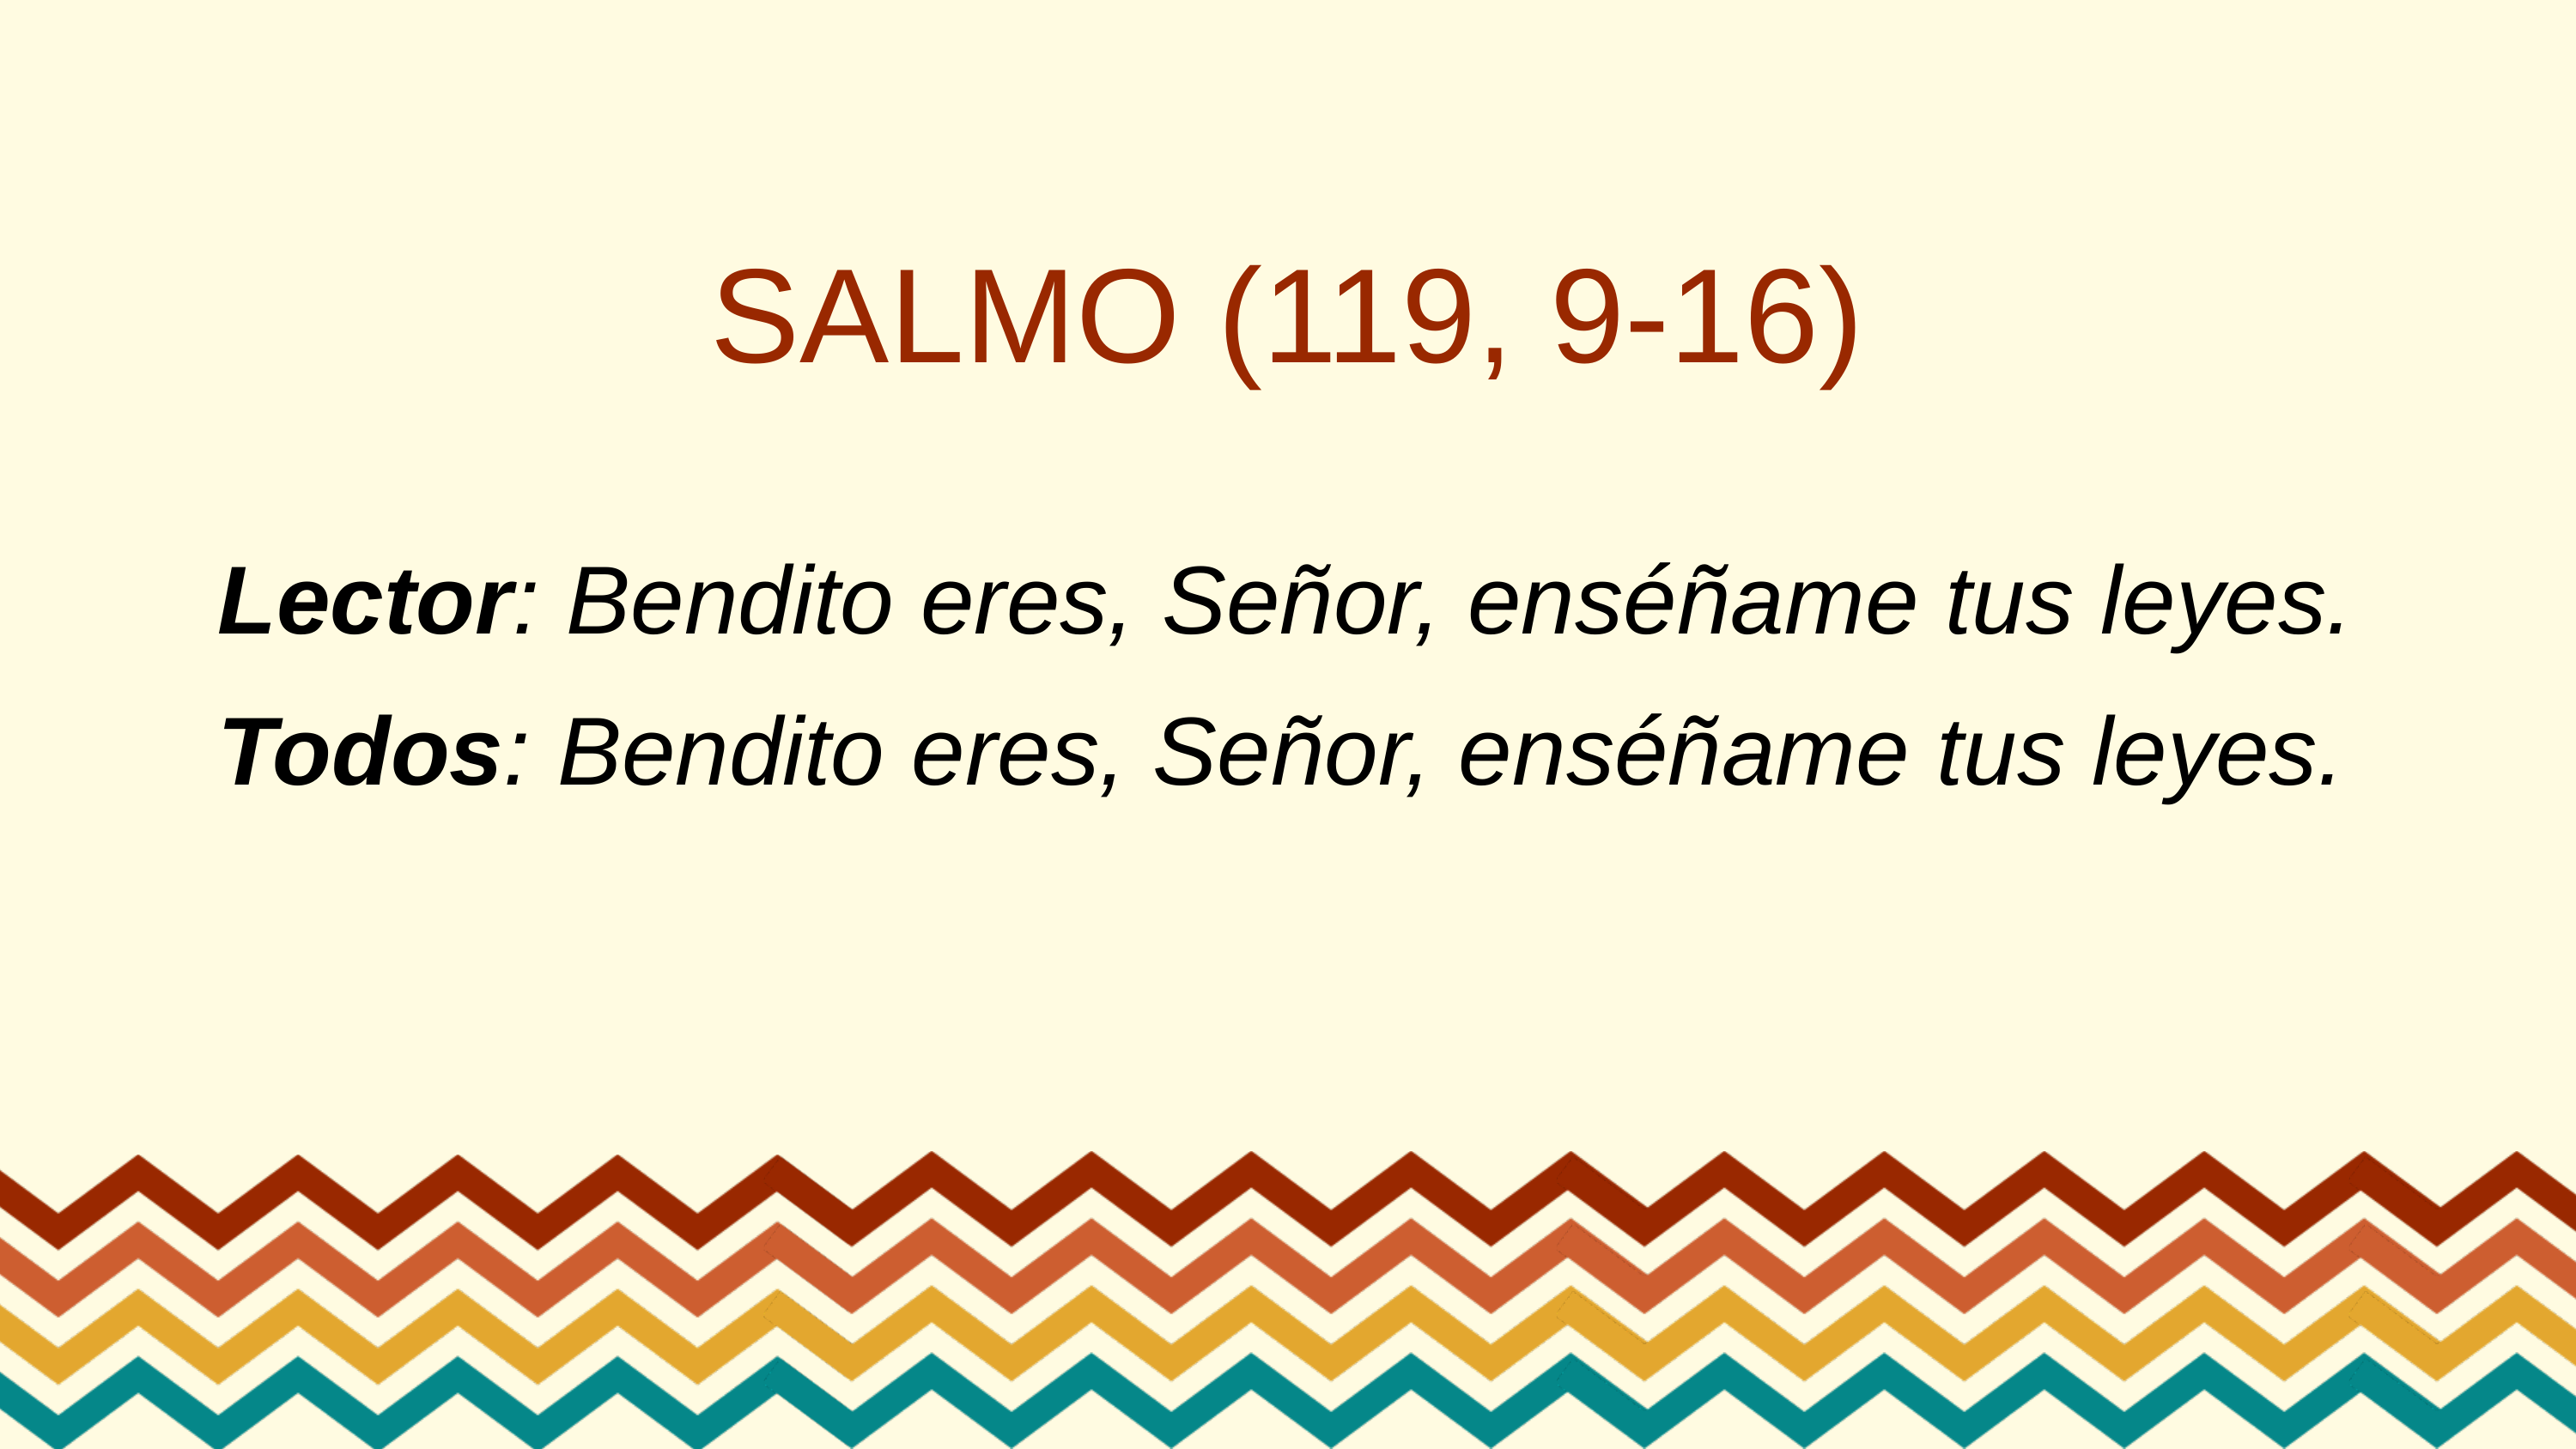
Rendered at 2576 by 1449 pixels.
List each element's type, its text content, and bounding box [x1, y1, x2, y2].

text_box [0, 1155, 763, 1449]
text_box [763, 1151, 1556, 1449]
text_box SALMO (119, 9-16) [388, 163, 2187, 390]
text_box [2348, 1151, 2576, 1449]
text_box Lector: Bendito eres, Señor, enséñame tus leyes. Todos: Bendito eres, Señor, enséñame tus leyes. [217, 519, 2359, 804]
text_box [1556, 1151, 2348, 1449]
